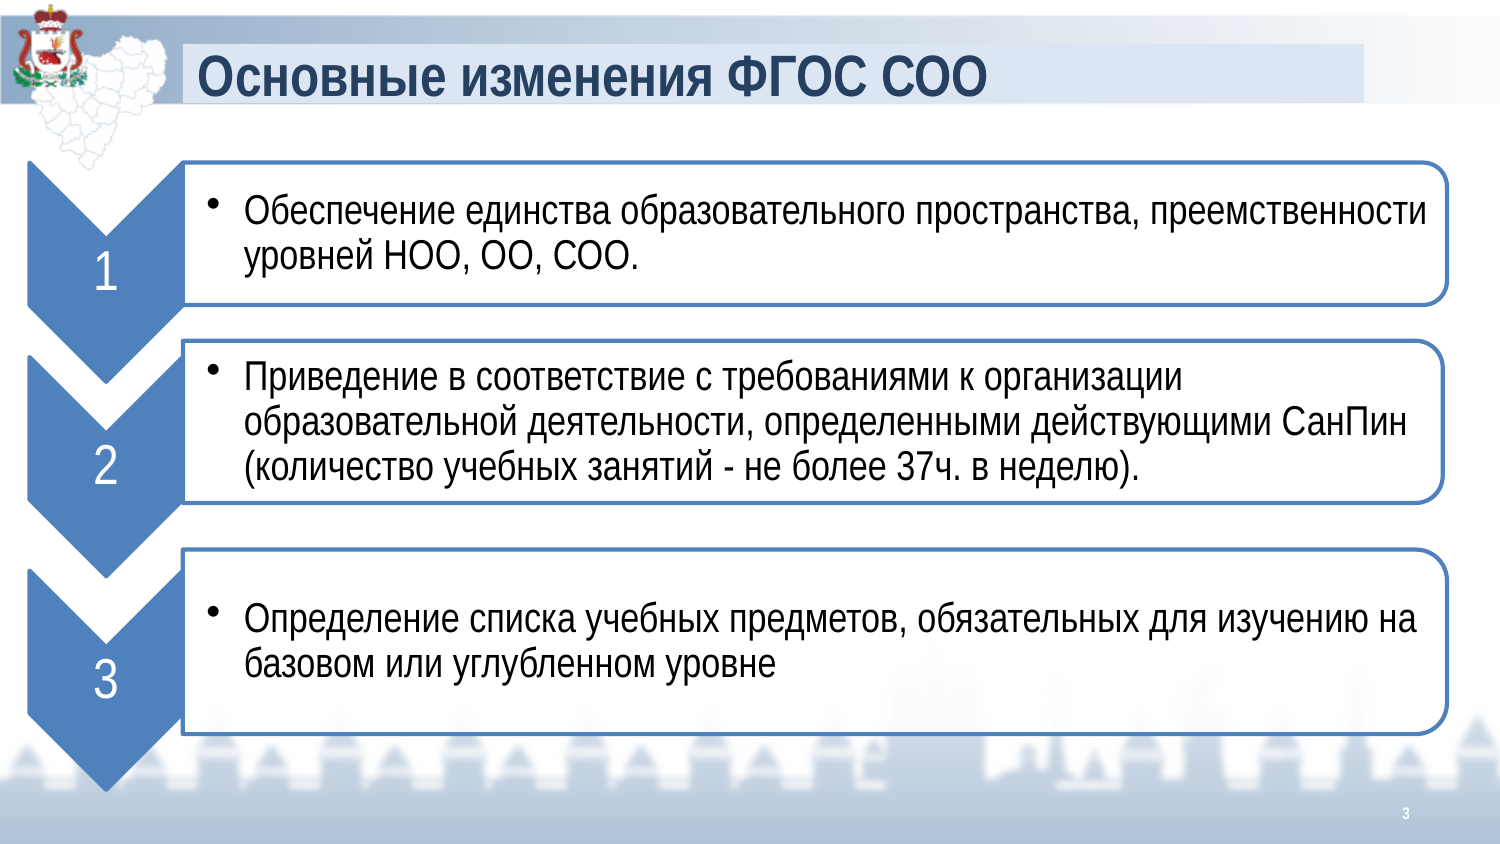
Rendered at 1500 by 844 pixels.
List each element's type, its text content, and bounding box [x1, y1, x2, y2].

text_box Основные изменения ФГОС СОО [182, 43, 1365, 103]
slide_number 3 [1074, 798, 1425, 836]
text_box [29, 161, 1448, 791]
picture [0, 4, 1500, 174]
